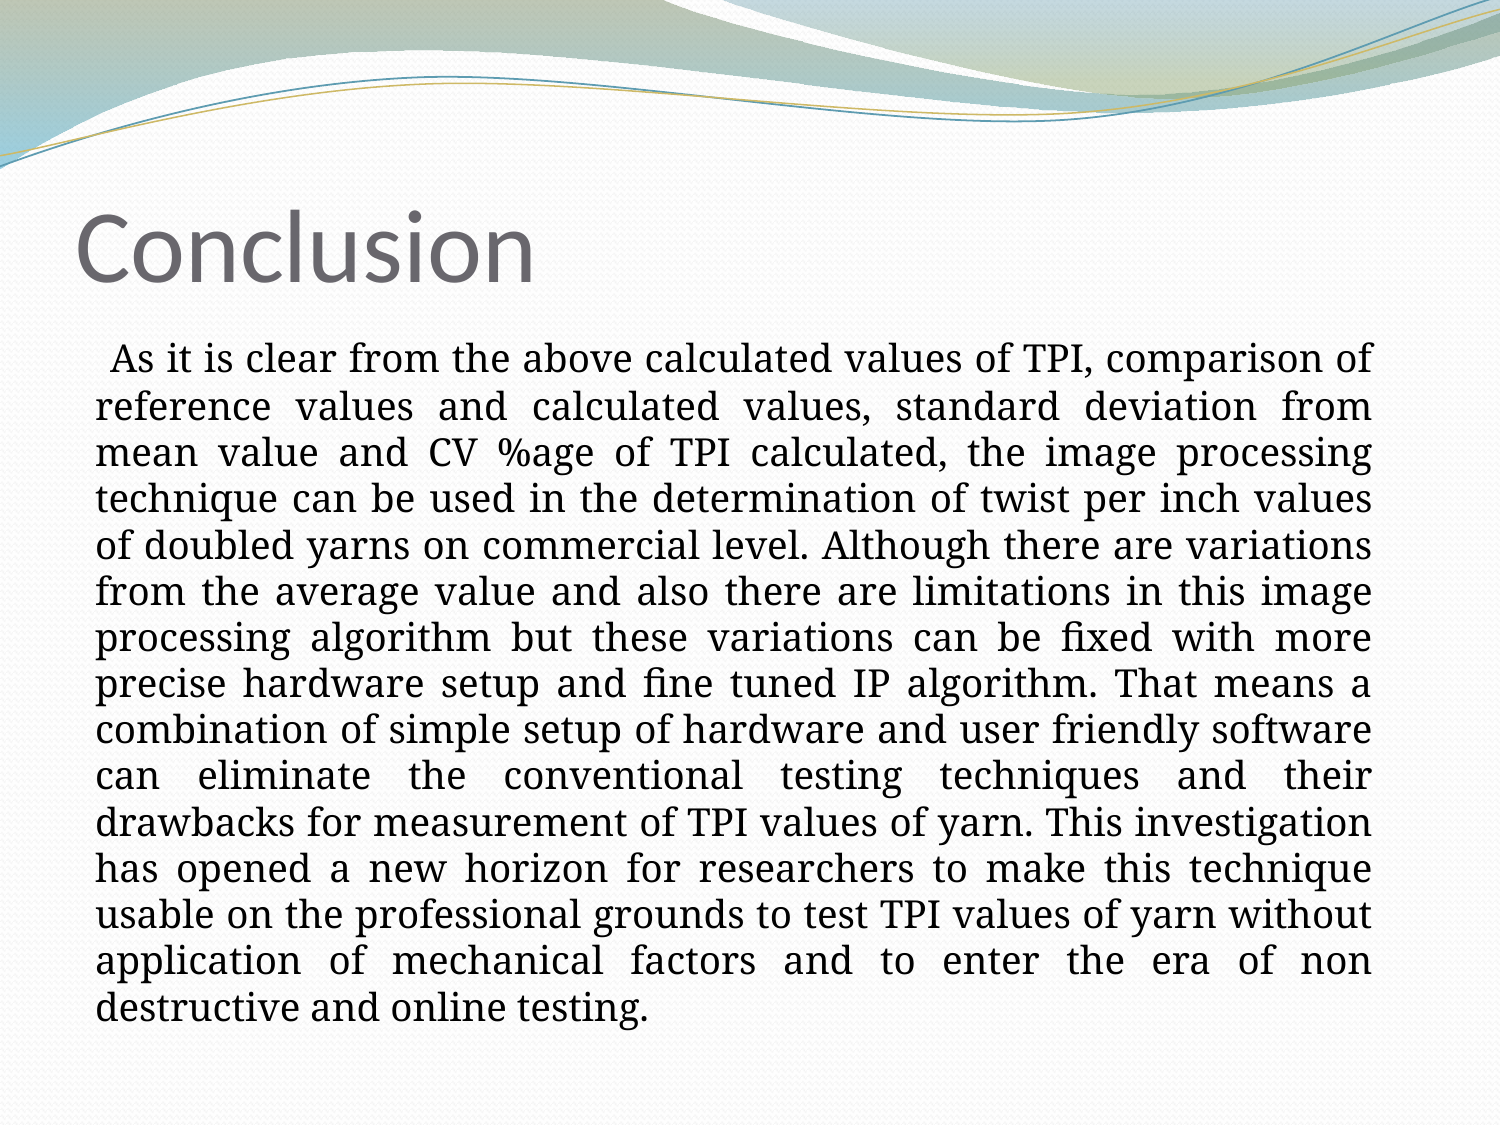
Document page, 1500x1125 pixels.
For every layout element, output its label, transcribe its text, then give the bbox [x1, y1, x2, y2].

title Conclusion [75, 115, 1425, 303]
list As it is clear from the above calculated values of TPI, comparison of reference values and calculated values, standard deviation from mean value and CV %age of TPI calculated, the image processing technique can be used in the determination of twist per inch values of doubled yarns on commercial level. Although there are variations from the average value and also there are limitations in this image processing algorithm but these variations can be fixed with more precise hardware setup and fine tuned IP algorithm. That means a combination of simple setup of hardware and user friendly software can eliminate the conventional testing techniques and their drawbacks for measurement of TPI values of yarn. This investigation has opened a new horizon for researchers to make this technique usable on the professional grounds to test TPI values of yarn without application of mechanical factors and to enter the era of non destructive and online testing. [37, 317, 1388, 1038]
